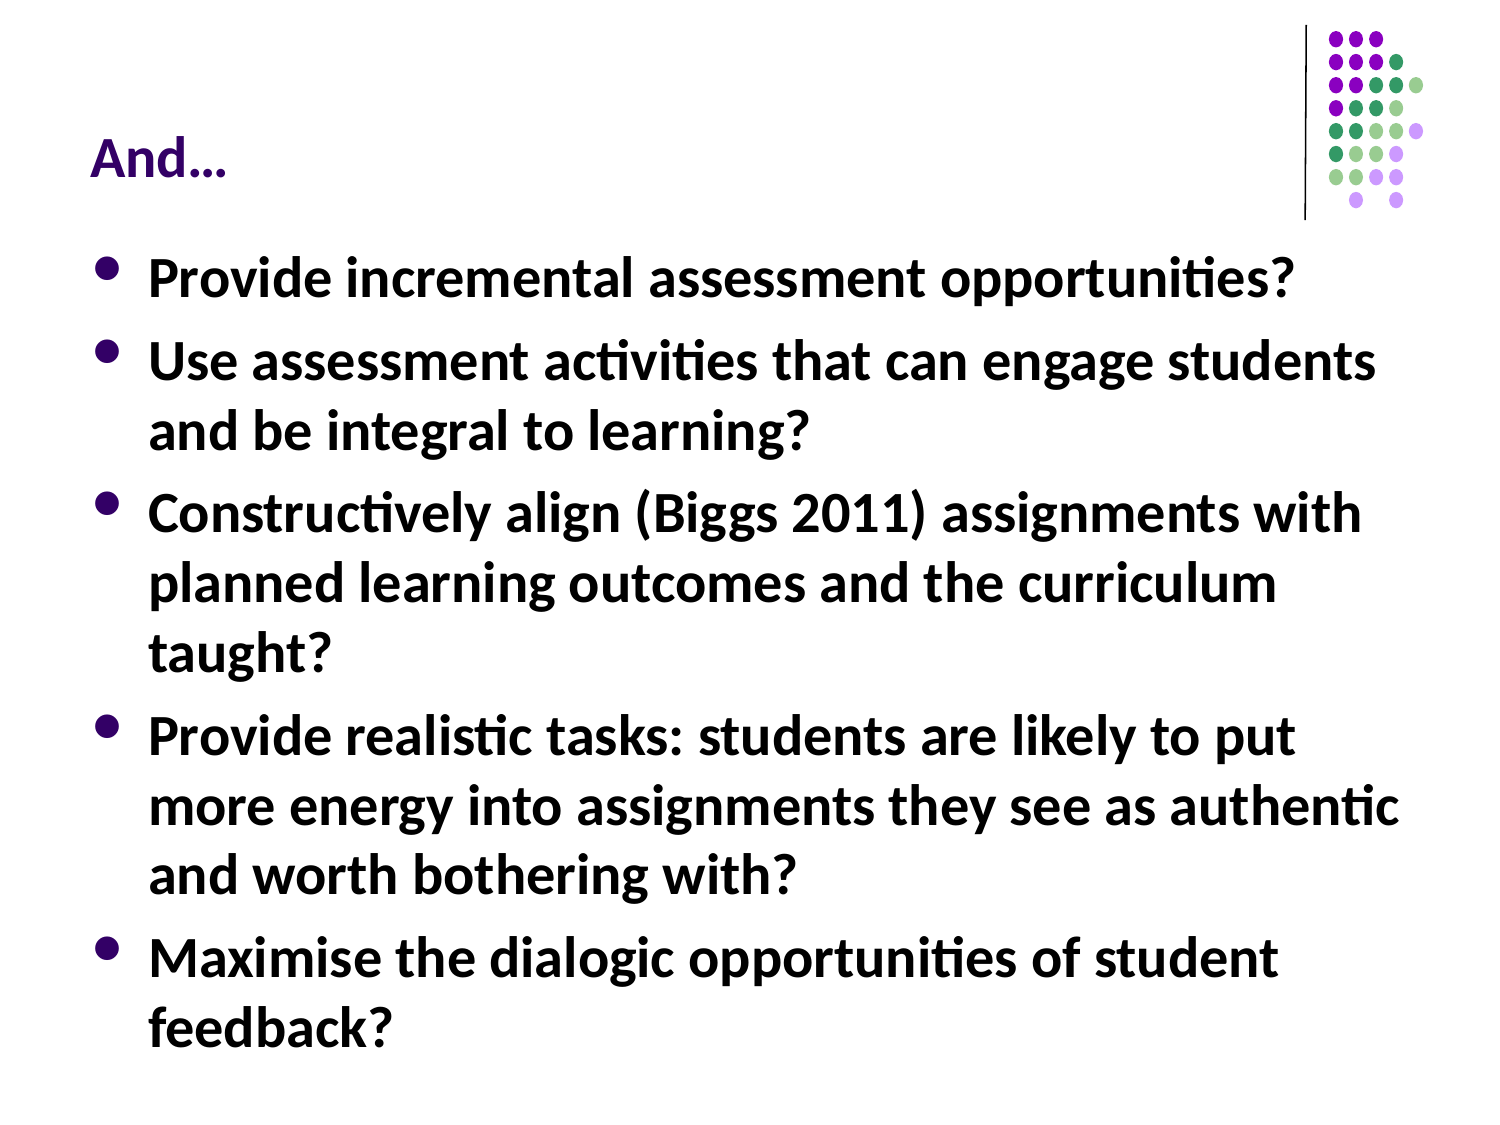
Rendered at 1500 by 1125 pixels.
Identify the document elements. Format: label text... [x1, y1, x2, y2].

title And… [74, 19, 1313, 197]
list Provide incremental assessment opportunities? Use assessment activities that can engage students and be integral to learning? Constructively align (Biggs 2011) assignments with planned learning outcomes and the curriculum taught? Provide realistic tasks: students are likely to put more energy into assignments they see as authentic and worth bothering with? Maximise the dialogic opportunities of student feedback? [76, 231, 1428, 1018]
